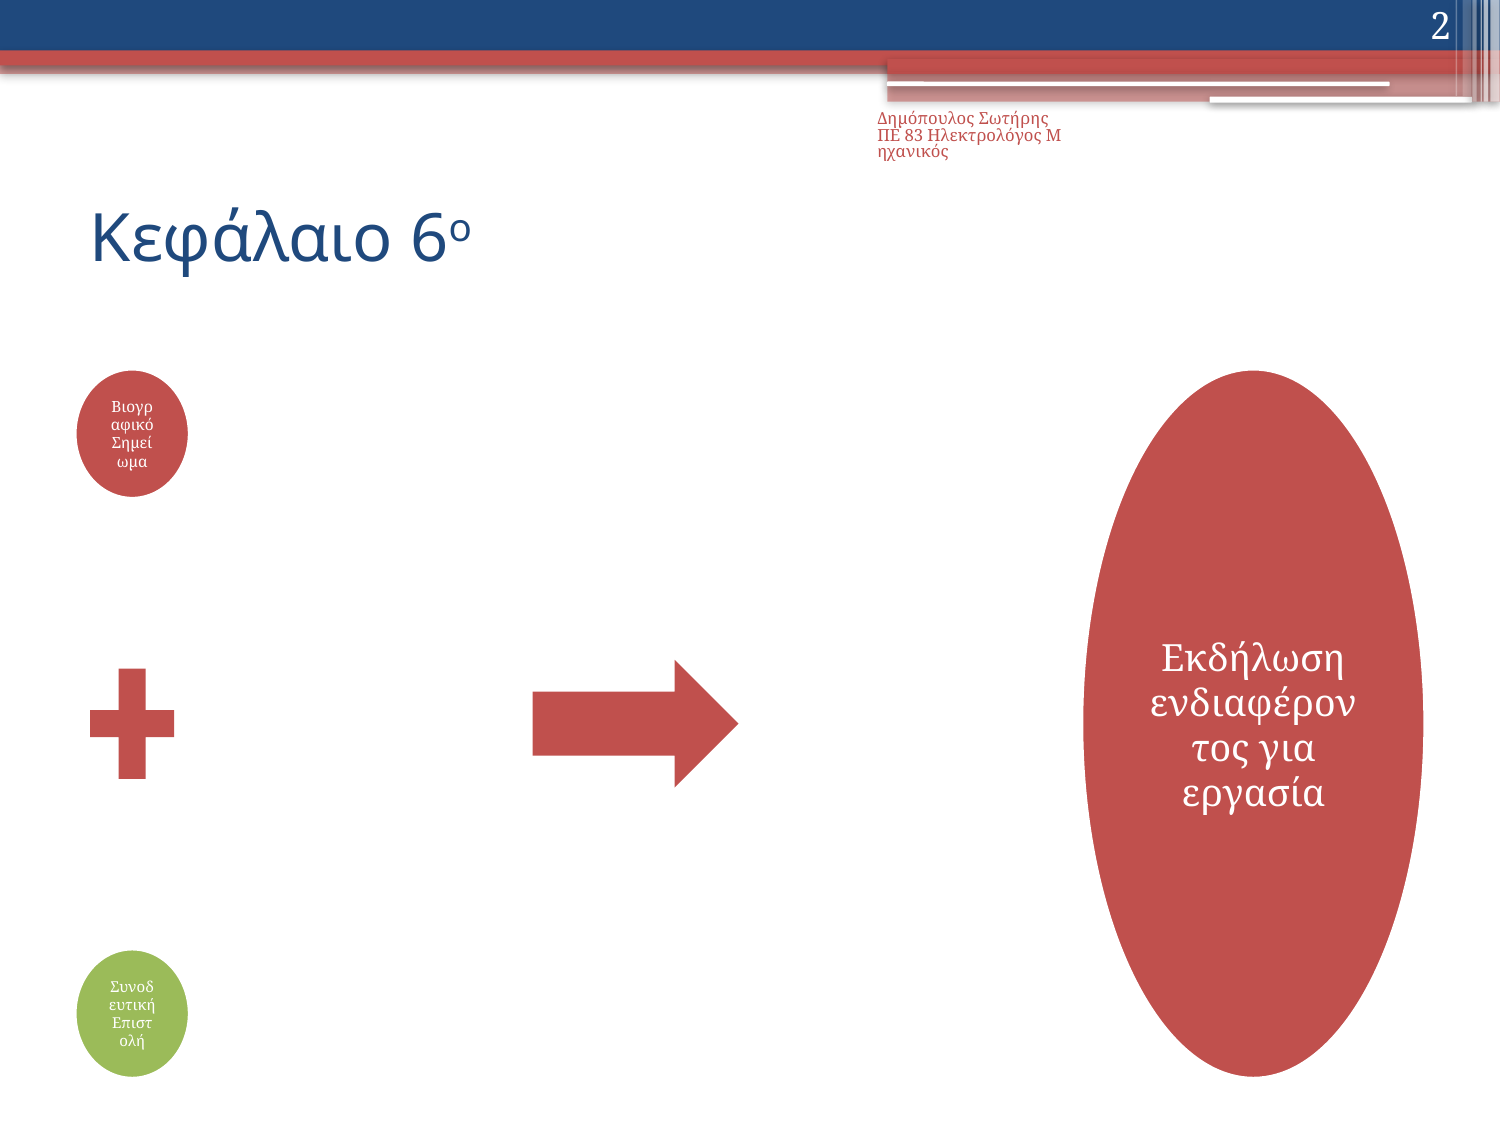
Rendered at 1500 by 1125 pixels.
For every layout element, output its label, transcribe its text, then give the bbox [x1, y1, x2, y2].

title Κεφάλαιο 6ο [75, 187, 1425, 363]
slide_number 2 [1341, 0, 1466, 61]
footer Δημόπουλος Σωτήρης ΠΕ 83 Ηλεκτρολόγος Μηχανικός [862, 100, 1080, 176]
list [74, 368, 1426, 1079]
